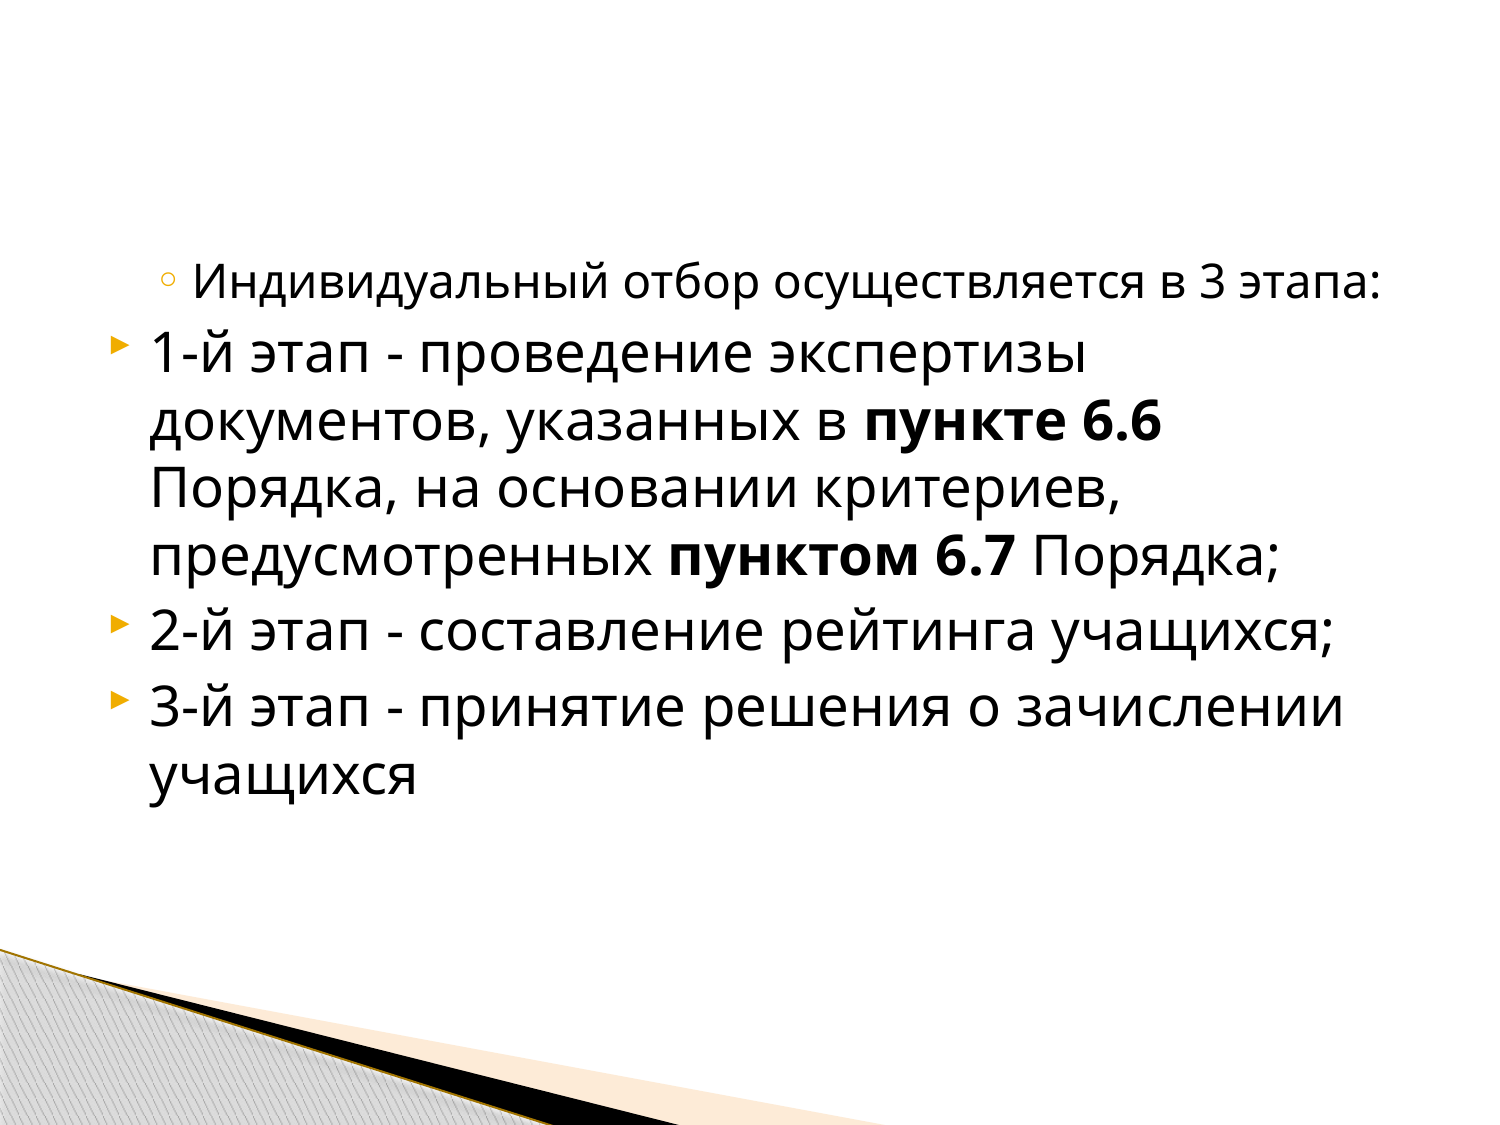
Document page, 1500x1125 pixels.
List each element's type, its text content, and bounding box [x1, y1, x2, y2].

list Индивидуальный отбор осуществляется в 3 этапа: 1-й этап - проведение экспертизы документов, указанных в пункте 6.6 Порядка, на основании критериев, предусмотренных пунктом 6.7 Порядка; 2-й этап - составление рейтинга учащихся; 3-й этап - принятие решения о зачислении учащихся [75, 243, 1425, 986]
